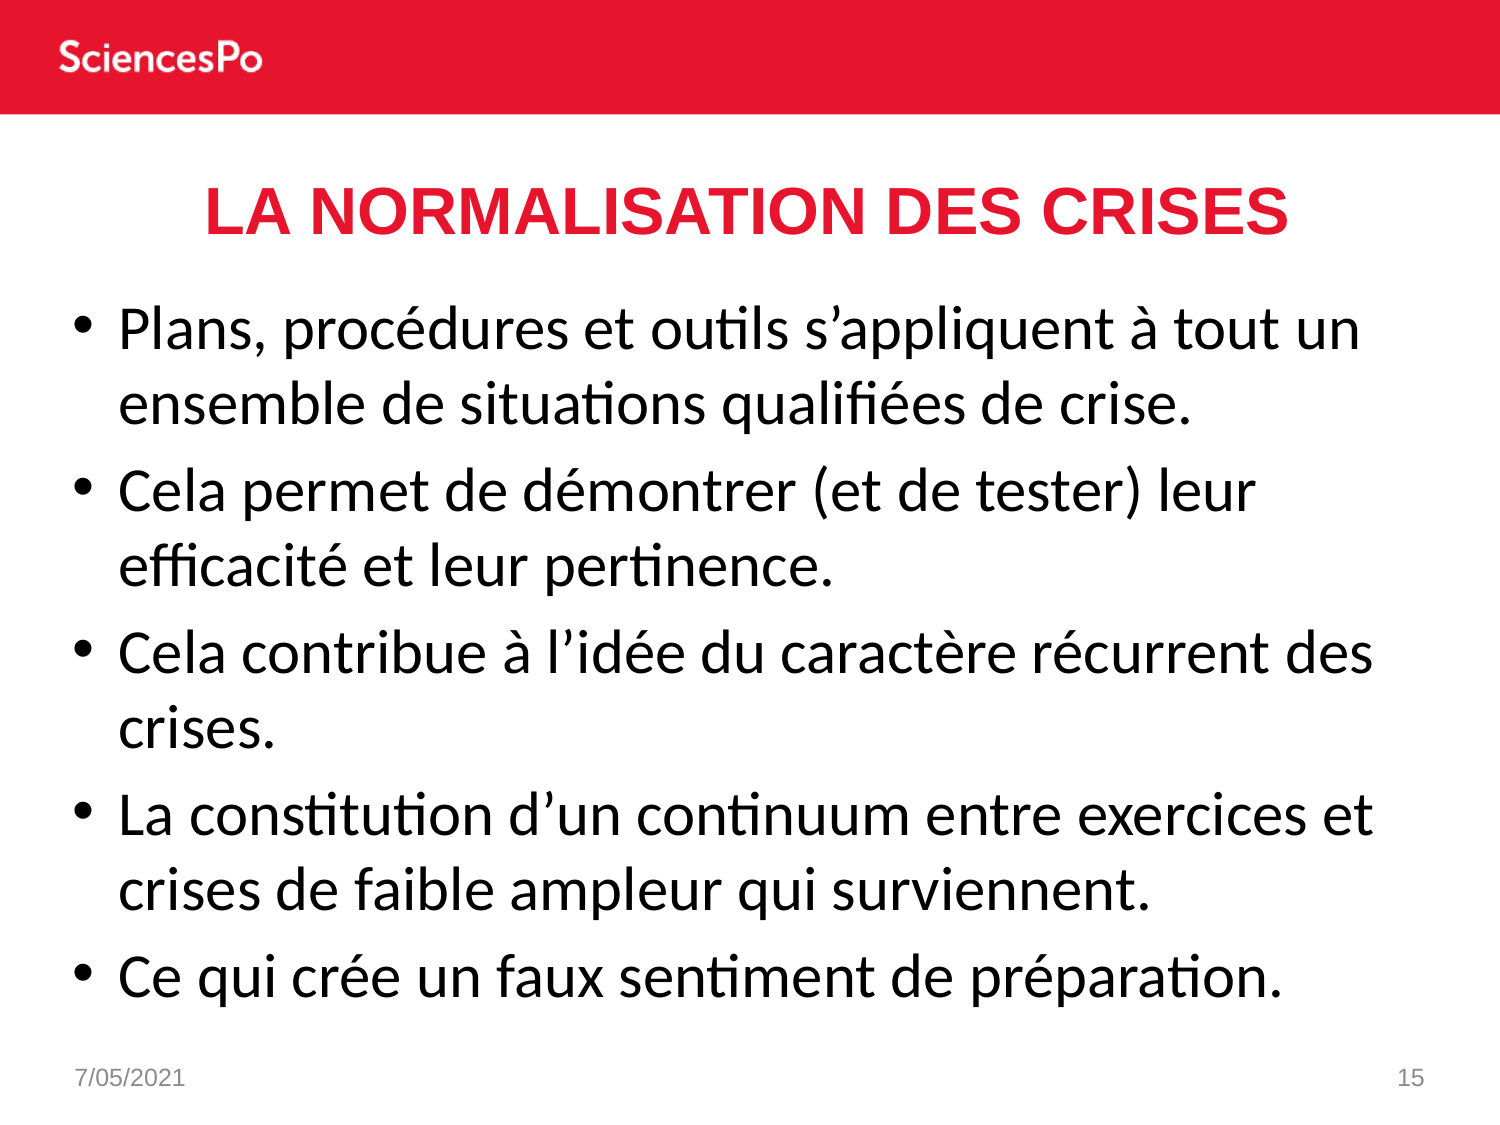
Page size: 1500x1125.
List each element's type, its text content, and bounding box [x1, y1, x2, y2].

title La normalisation des crises [54, 150, 1441, 266]
list Plans, procédures et outils s’appliquent à tout un ensemble de situations qualifiées de crise. Cela permet de démontrer (et de tester) leur efficacité et leur pertinence. Cela contribue à l’idée du caractère récurrent des crises. La constitution d’un continuum entre exercices et crises de faible ampleur qui surviennent. Ce qui crée un faux sentiment de préparation. [54, 278, 1441, 1022]
picture [54, 36, 265, 78]
slide_number 15 [1090, 1046, 1441, 1107]
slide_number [59, 1046, 410, 1107]
